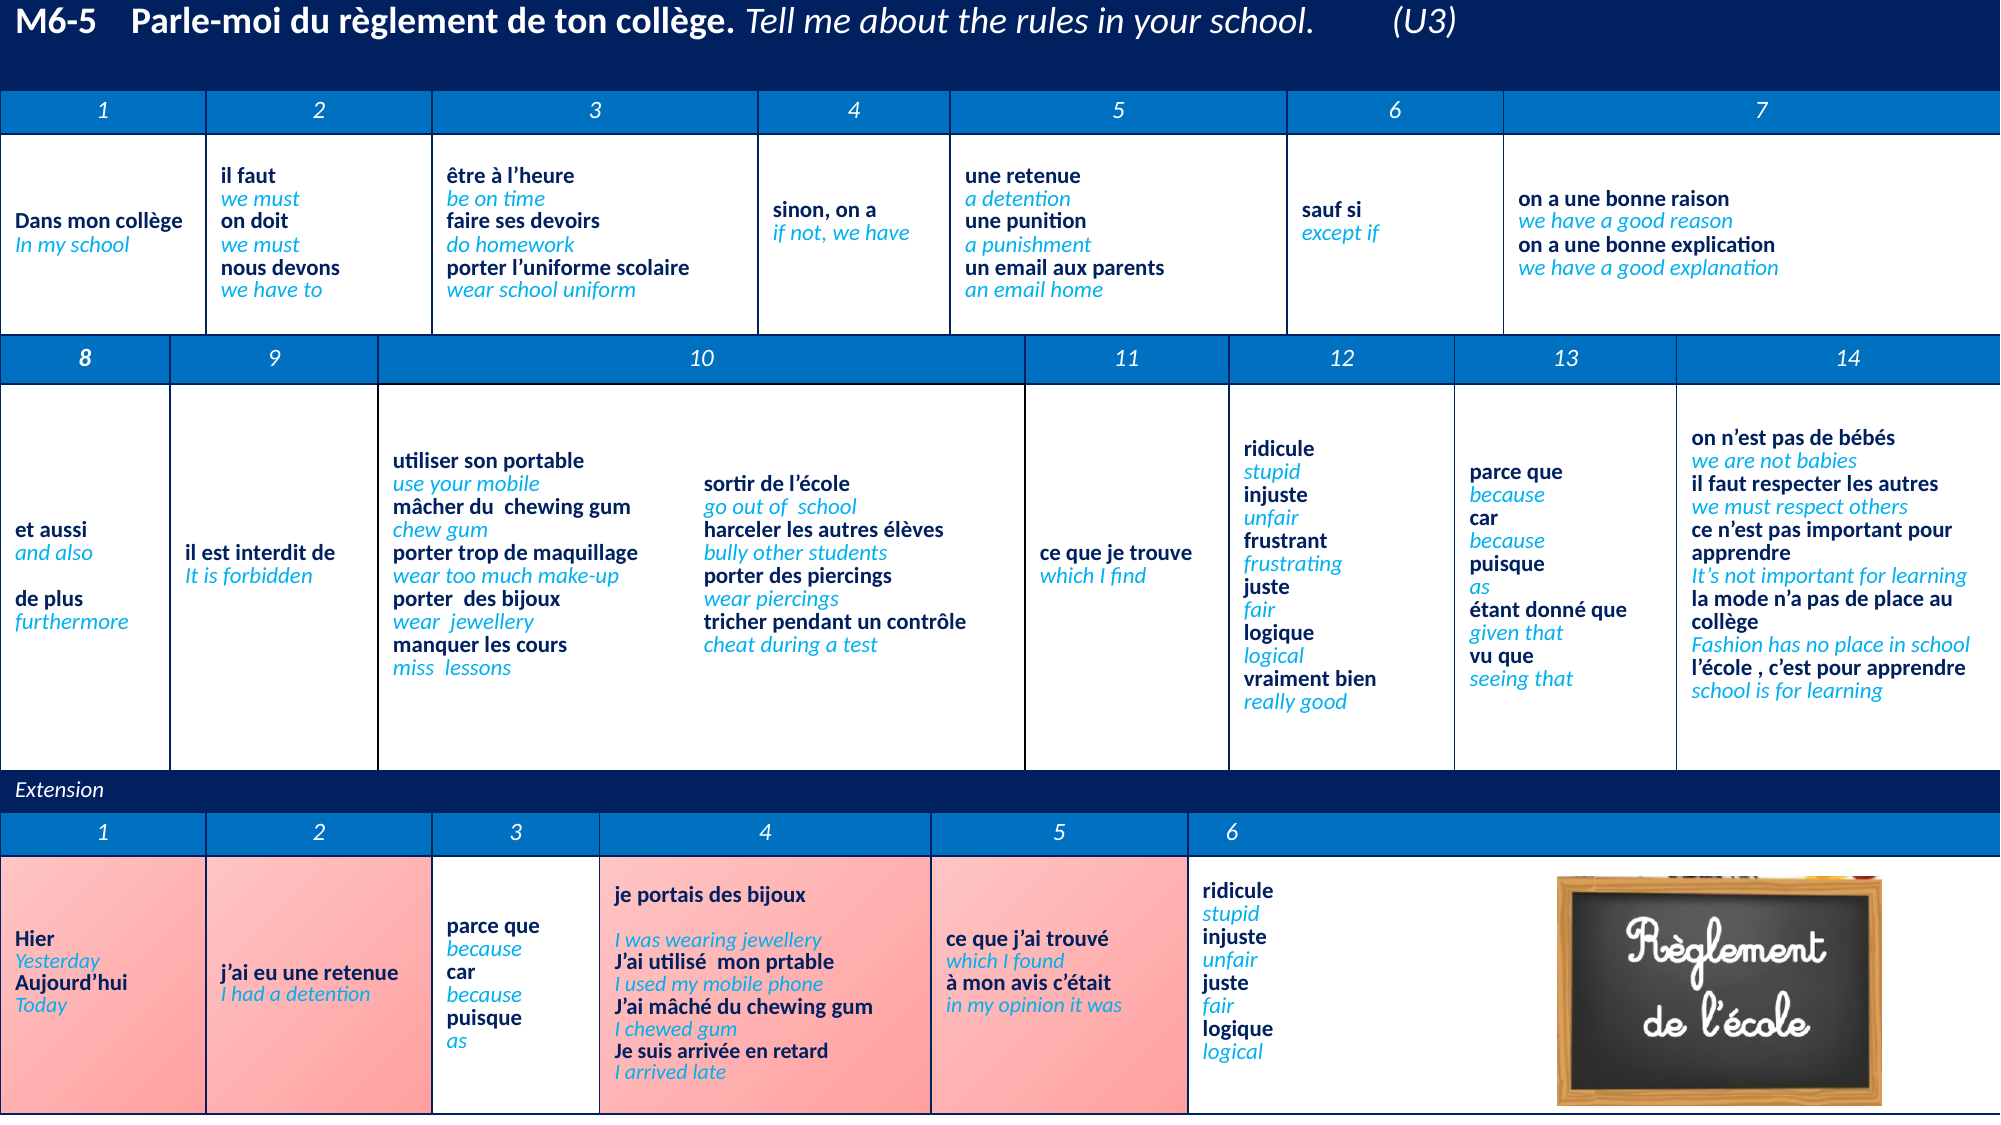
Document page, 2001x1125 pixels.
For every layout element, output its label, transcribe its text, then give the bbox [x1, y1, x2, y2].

table_cell 6 [1189, 813, 2000, 855]
table_cell et aussi and also de plus furthermore [1, 385, 169, 770]
table_cell utiliser son portable use your mobile mâcher du chewing gum chew gum porter trop de maquillage wear too much make-up porter des bijoux wear jewellery manquer les cours miss lessons [379, 385, 689, 770]
table_cell il faut we must on doit we must nous devons we have to [207, 135, 431, 334]
table_cell 1 [1, 91, 205, 133]
table_cell 1 [1, 813, 205, 855]
table_cell il est interdit de It is forbidden [171, 385, 377, 770]
table_cell une retenue a detention une punition a punishment un email aux parents an email home [951, 135, 1286, 334]
table_cell 2 [207, 91, 431, 133]
table_cell 5 [951, 91, 1286, 133]
table_cell 2 [207, 813, 431, 855]
table_cell 4 [759, 91, 949, 133]
table_cell j’ai eu une retenue I had a detention [207, 857, 431, 1113]
table_cell sauf si except if [1288, 135, 1503, 334]
table_cell on a une bonne raison we have a good reason on a une bonne explication we have a good explanation [1504, 135, 2000, 334]
table_cell parce que because car because puisque as [433, 857, 599, 1113]
table_cell je portais des bijoux I was wearing jewellery J’ai utilisé mon prtable I used my mobile phone J’ai mâché du chewing gum I chewed gum Je suis arrivée en retard I arrived late [600, 857, 930, 1113]
table_cell ridicule stupid injuste unfair juste fair logique logical [1189, 857, 2000, 1113]
table_cell 5 [932, 813, 1187, 855]
table_cell sortir de l’école go out of school harceler les autres élèves bully other students porter des piercings wear piercings tricher pendant un contrôle cheat during a test [689, 385, 1024, 770]
table_cell Hier Yesterday Aujourd’hui Today [1, 857, 205, 1113]
table_cell 9 [171, 336, 377, 383]
table_cell 7 [1504, 91, 2000, 133]
table_header M6-5 Parle-moi du règlement de ton collège. Tell me about the rules in your school. (U3) [1, 0, 2000, 89]
table_cell sinon, on a if not, we have [759, 135, 949, 334]
table_cell 8 [1, 336, 169, 383]
table_cell ce que je trouve which I find [1026, 385, 1228, 770]
table_cell on n’est pas de bébés we are not babies il faut respecter les autres we must respect others ce n’est pas important pour apprendre It’s not important for learning la mode n’a pas de place au collège Fashion has no place in school l’école , c’est pour apprendre school is for learning [1677, 385, 2000, 770]
table_cell 11 [1026, 336, 1228, 383]
table_cell ridicule stupid injuste unfair frustrant frustrating juste fair logique logical vraiment bien really good [1230, 385, 1454, 770]
table_cell 3 [433, 813, 599, 855]
table_cell 4 [600, 813, 930, 855]
table_cell 12 [1230, 336, 1454, 383]
table_cell parce que because car because puisque as étant donné que given that vu que seeing that [1455, 385, 1676, 770]
table_cell être à l’heure be on time faire ses devoirs do homework porter l’uniforme scolaire wear school uniform [433, 135, 757, 334]
table_cell 6 [1288, 91, 1503, 133]
table_cell 13 [1455, 336, 1676, 383]
table_cell Extension [1, 772, 2000, 811]
table_cell 3 [433, 91, 757, 133]
table_cell Dans mon collège In my school [1, 135, 205, 334]
table_cell ce que j’ai trouvé which I found à mon avis c’était in my opinion it was [932, 857, 1187, 1113]
table_cell 10 [379, 336, 1024, 383]
picture [1557, 876, 1882, 1106]
table_cell 14 [1677, 336, 2000, 383]
